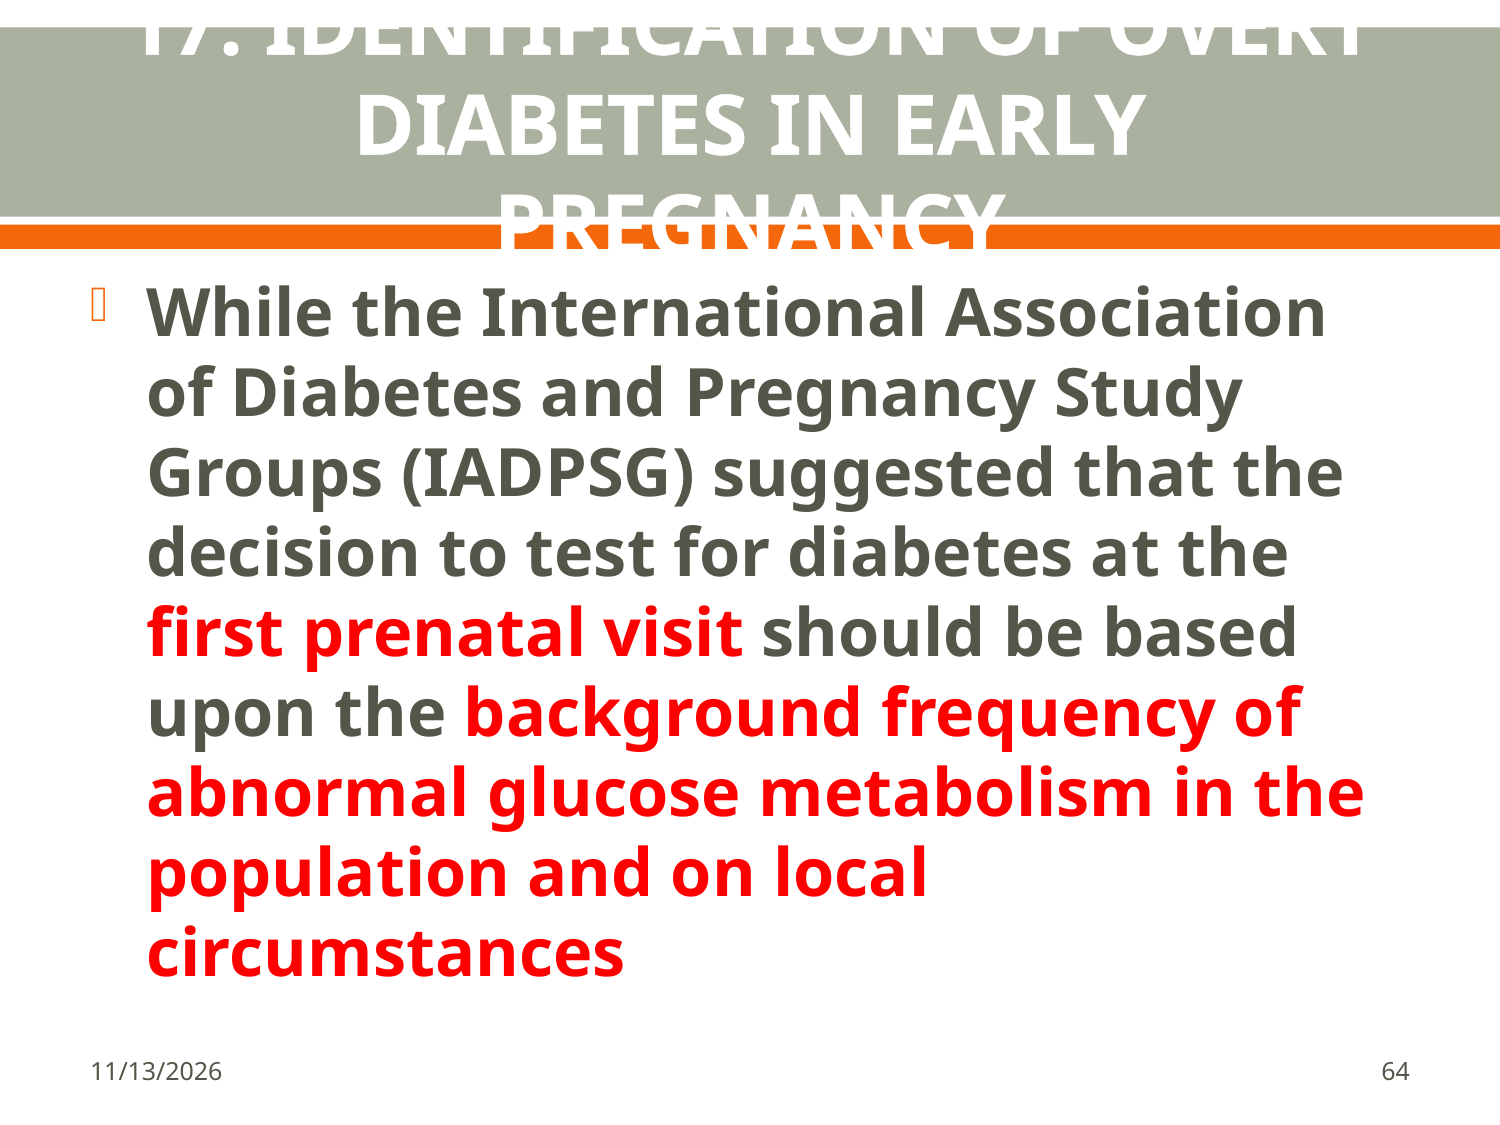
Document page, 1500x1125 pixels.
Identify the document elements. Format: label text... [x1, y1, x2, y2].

list While the International Association of Diabetes and Pregnancy Study Groups (IADPSG) suggested that the decision to test for diabetes at the first prenatal visit should be based upon the background frequency of abnormal glucose metabolism in the population and on local circumstances [75, 262, 1425, 1005]
title 17. IDENTIFICATION OF OVERT DIABETES IN EARLY PREGNANCY [75, 29, 1425, 213]
slide_number 64 [1074, 1042, 1425, 1103]
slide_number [75, 1042, 425, 1103]
